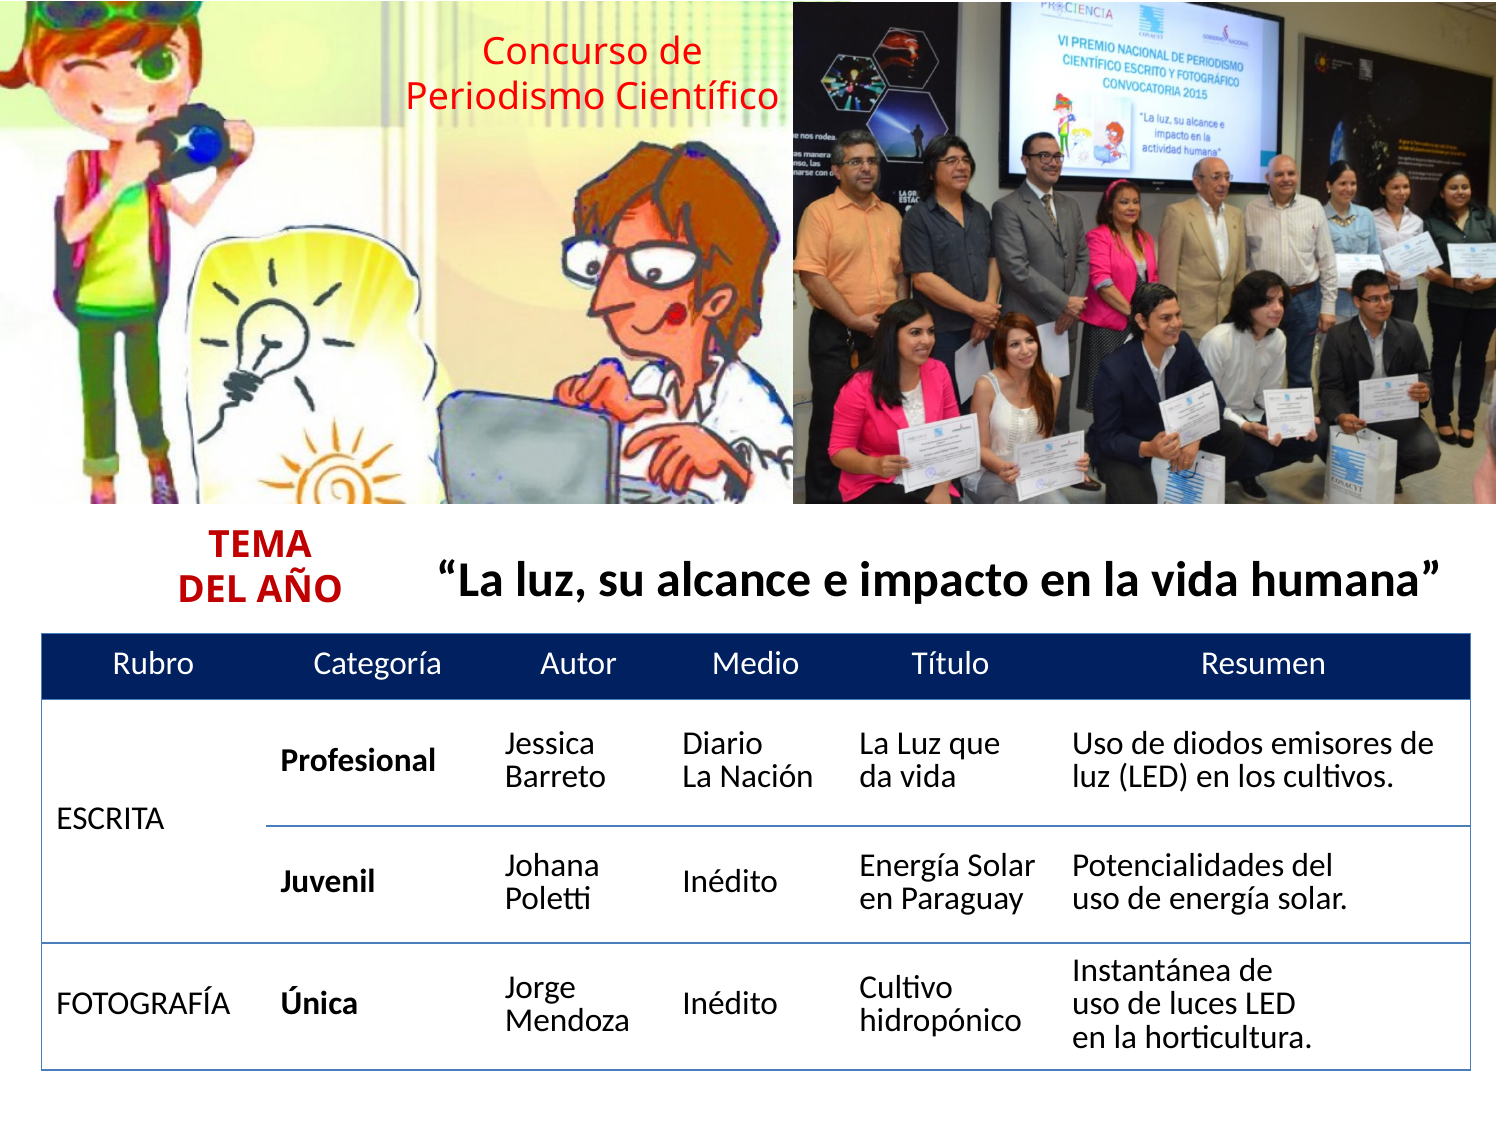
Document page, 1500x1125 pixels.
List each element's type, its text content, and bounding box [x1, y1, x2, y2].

table_cell Energía Solar en Paraguay [844, 827, 1057, 942]
table_cell Inédito [667, 827, 844, 942]
table_cell Inédito [667, 944, 844, 1069]
table_cell Profesional [266, 700, 490, 825]
text_box TEMA DEL AÑO [159, 512, 361, 617]
table_cell Jorge Mendoza [490, 944, 667, 1069]
table_cell Única [266, 944, 490, 1069]
table_cell Jessica Barreto [490, 700, 667, 825]
table_header Autor [490, 634, 667, 699]
table_cell Diario La Nación [667, 700, 844, 825]
table_cell Cultivo hidropónico [844, 944, 1057, 1069]
picture [0, 0, 1497, 504]
table_cell La Luz que da vida [844, 700, 1057, 825]
table_header Título [844, 634, 1057, 699]
text_box “La luz, su alcance e impacto en la vida humana” [383, 538, 1496, 614]
table_header Rubro [42, 634, 266, 699]
table_cell Johana Poletti [490, 827, 667, 942]
table_cell FOTOGRAFÍA [42, 944, 266, 1069]
table_cell Juvenil [266, 827, 490, 942]
table_cell ESCRITA [42, 700, 266, 942]
table_header Resumen [1057, 634, 1470, 699]
table_cell Instantánea de uso de luces LED en la horticultura. [1057, 944, 1470, 1069]
table_cell Potencialidades del uso de energía solar. [1057, 827, 1470, 942]
table_header Medio [667, 634, 844, 699]
table_cell Uso de diodos emisores de luz (LED) en los cultivos. [1057, 700, 1470, 825]
table_header Categoría [266, 634, 490, 699]
